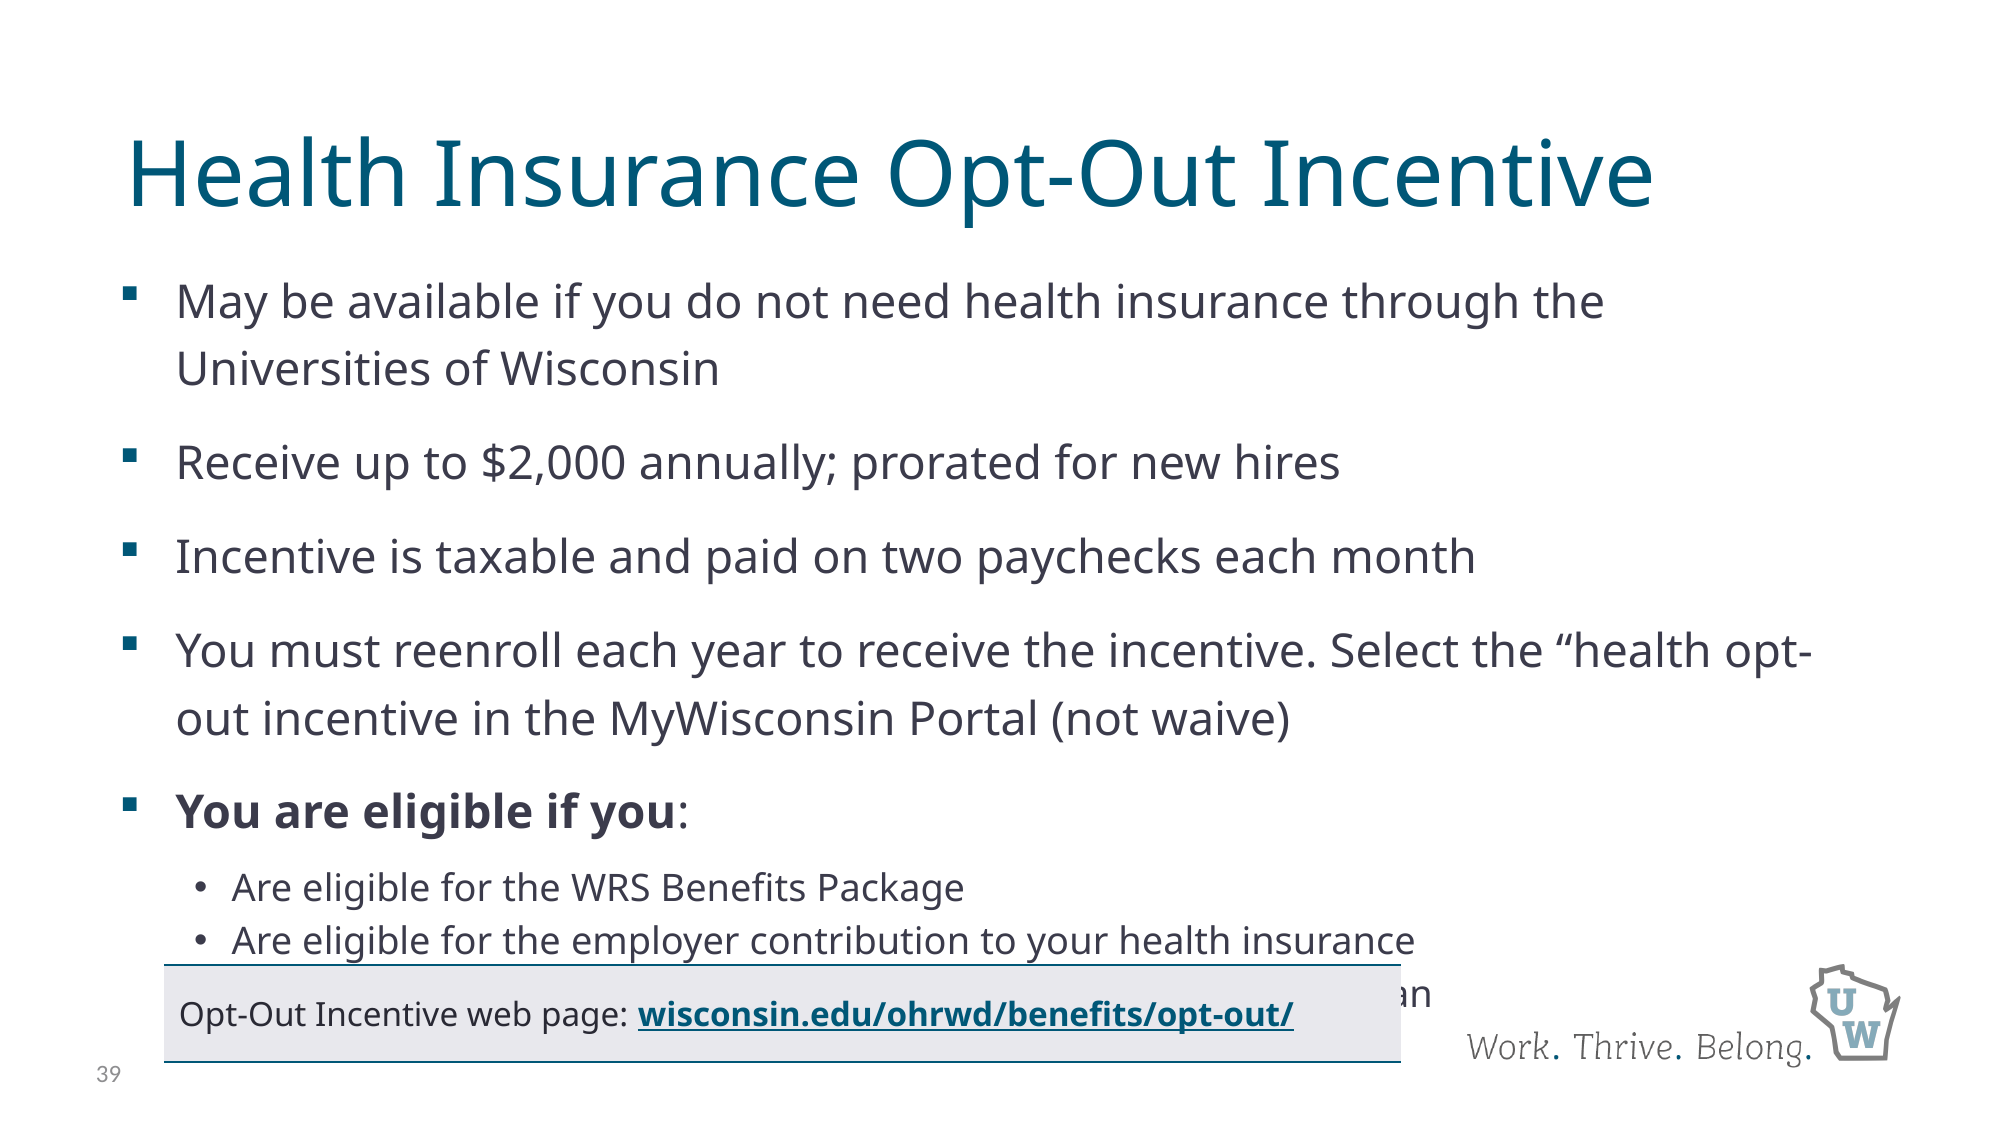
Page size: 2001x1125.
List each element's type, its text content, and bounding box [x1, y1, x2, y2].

slide_number 39 [80, 1042, 165, 1103]
list May be available if you do not need health insurance through the Universities of Wisconsin Receive up to $2,000 annually; prorated for new hires Incentive is taxable and paid on two paychecks each month You must reenroll each year to receive the incentive. Select the “health opt-out incentive in the MyWisconsin Portal (not waive) You are eligible if you: Are eligible for the WRS Benefits Package Are eligible for the employer contribution to your health insurance Are not a dependent on another State Group Health Insurance Plan [104, 253, 1877, 1029]
table_header Opt-Out Incentive web page: wisconsin.edu/ohrwd/benefits/opt-out/ [164, 966, 1401, 1061]
title Health Insurance Opt-Out Incentive [110, 45, 1902, 233]
picture [1459, 1029, 1816, 1073]
